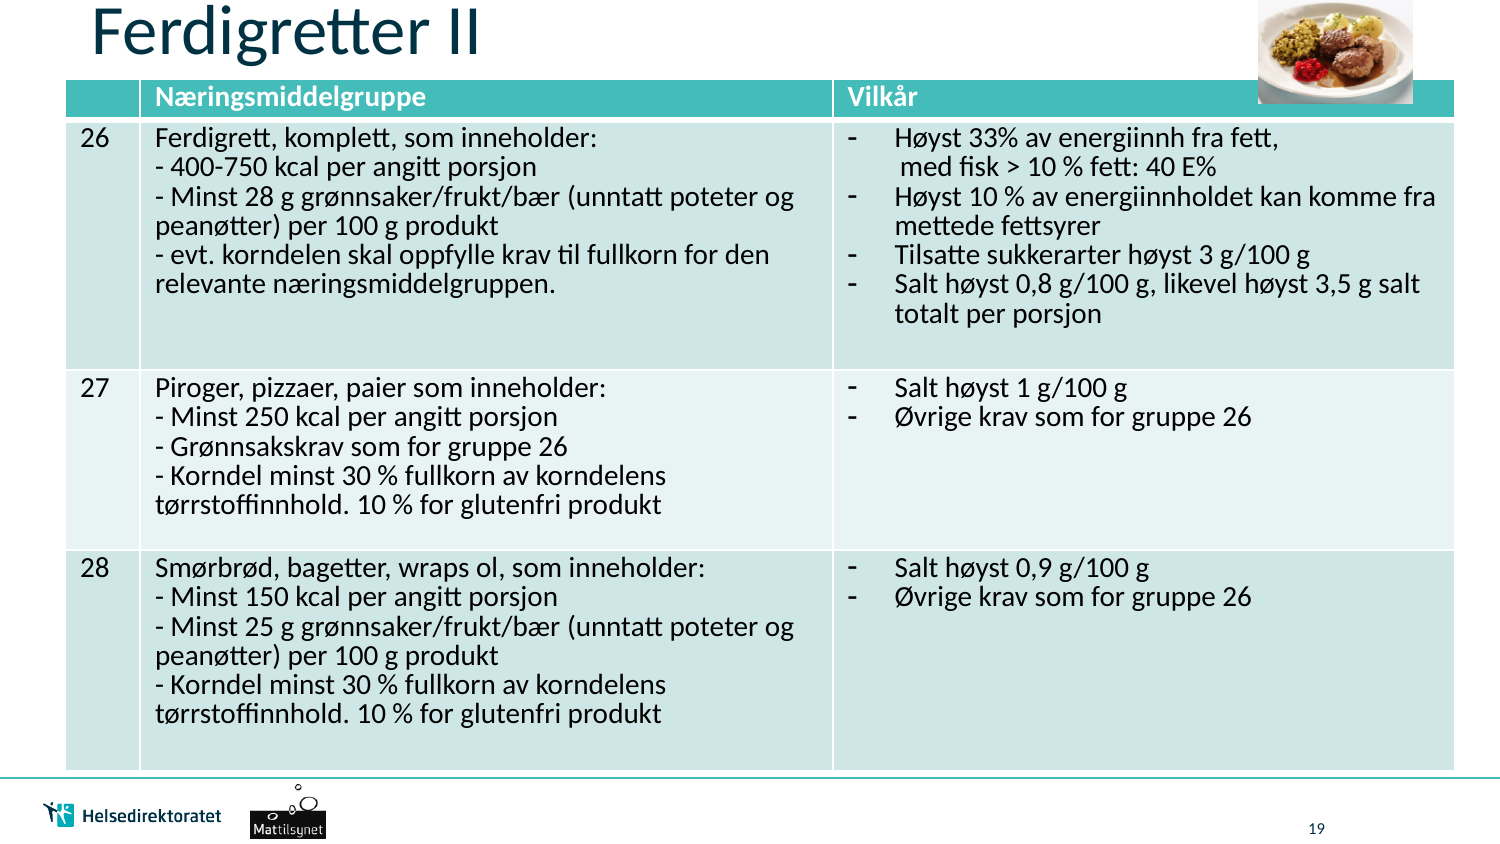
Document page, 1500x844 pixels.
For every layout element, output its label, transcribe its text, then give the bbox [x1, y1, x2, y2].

table_header Næringsmiddelgruppe [141, 80, 832, 117]
table_cell 26 [66, 123, 139, 369]
table_cell Salt høyst 0,9 g/100 g Øvrige krav som for gruppe 26 [834, 551, 1454, 770]
title Ferdigretter II [76, 0, 1256, 77]
table_header Vilkår [834, 80, 1454, 117]
slide_number 19 [1293, 819, 1400, 837]
picture [1257, 0, 1413, 105]
table_cell Smørbrød, bagetter, wraps ol, som inneholder: - Minst 150 kcal per angitt porsjon - Minst 25 g grønnsaker/frukt/bær (unntatt poteter og peanøtter) per 100 g produkt - Korndel minst 30 % fullkorn av korndelens tørrstoffinnhold. 10 % for glutenfri produkt [141, 551, 832, 770]
picture [43, 802, 221, 827]
title Ferdigretter II [1413, 0, 1424, 77]
table_cell 27 [66, 371, 139, 549]
table_cell 28 [66, 551, 139, 770]
table_cell Salt høyst 1 g/100 g Øvrige krav som for gruppe 26 [834, 371, 1454, 549]
table_cell Høyst 33% av energiinnh fra fett, med fisk > 10 % fett: 40 E% Høyst 10 % av energiinnholdet kan komme fra mettede fettsyrer Tilsatte sukkerarter høyst 3 g/100 g Salt høyst 0,8 g/100 g, likevel høyst 3,5 g salt totalt per porsjon [834, 123, 1454, 369]
table_header [66, 80, 139, 117]
table_cell Piroger, pizzaer, paier som inneholder: - Minst 250 kcal per angitt porsjon - Grønnsakskrav som for gruppe 26 - Korndel minst 30 % fullkorn av korndelens tørrstoffinnhold. 10 % for glutenfri produkt [141, 371, 832, 549]
picture [250, 784, 326, 839]
table_cell Ferdigrett, komplett, som inneholder: - 400-750 kcal per angitt porsjon - Minst 28 g grønnsaker/frukt/bær (unntatt poteter og peanøtter) per 100 g produkt - evt. korndelen skal oppfylle krav til fullkorn for den relevante næringsmiddelgruppen. [141, 123, 832, 369]
